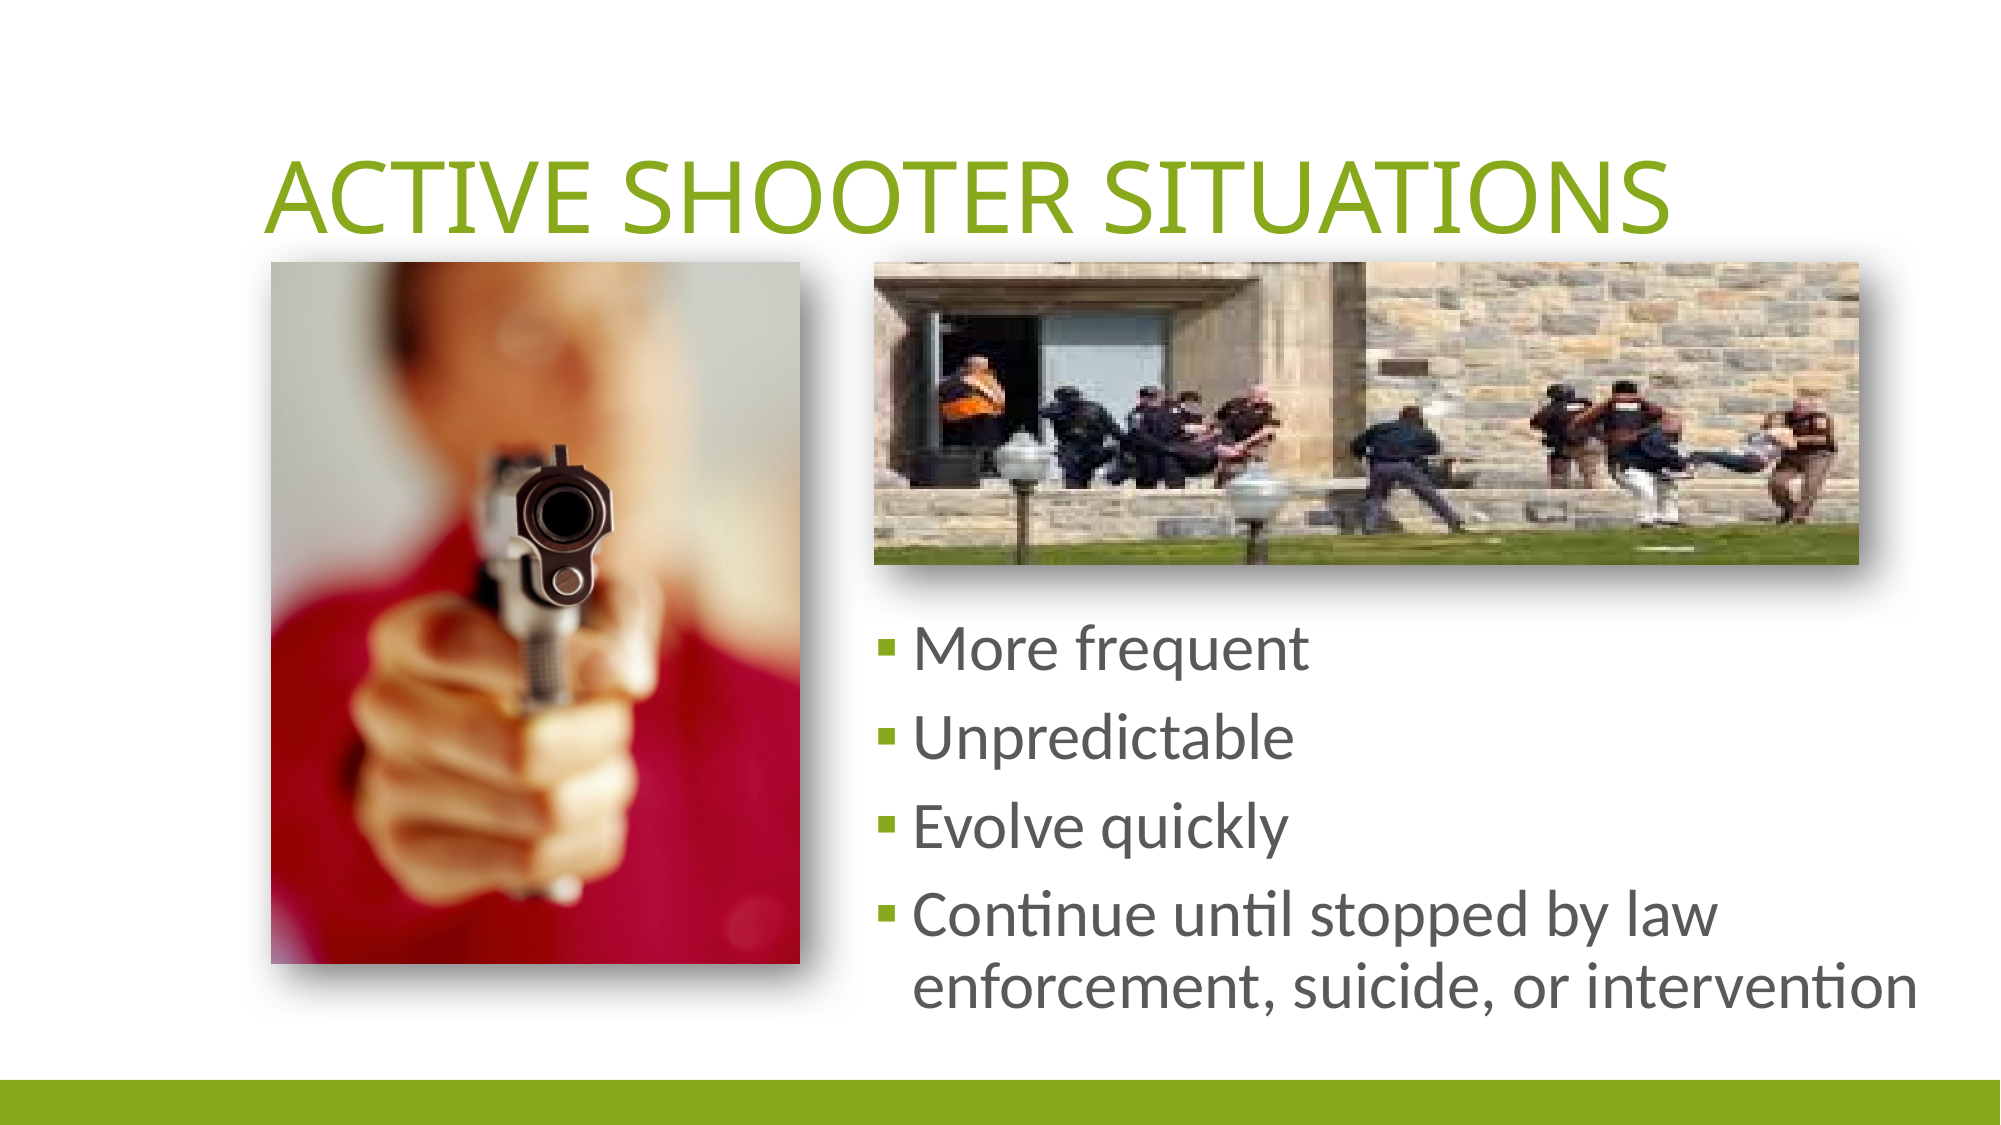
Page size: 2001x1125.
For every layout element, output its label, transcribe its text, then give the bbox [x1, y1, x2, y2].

title Active Shooter Situations [249, 75, 1750, 263]
picture [271, 262, 800, 964]
picture [874, 262, 1859, 565]
list More frequent Unpredictable Evolve quickly Continue until stopped by law enforcement, suicide, or intervention [824, 605, 1980, 1001]
